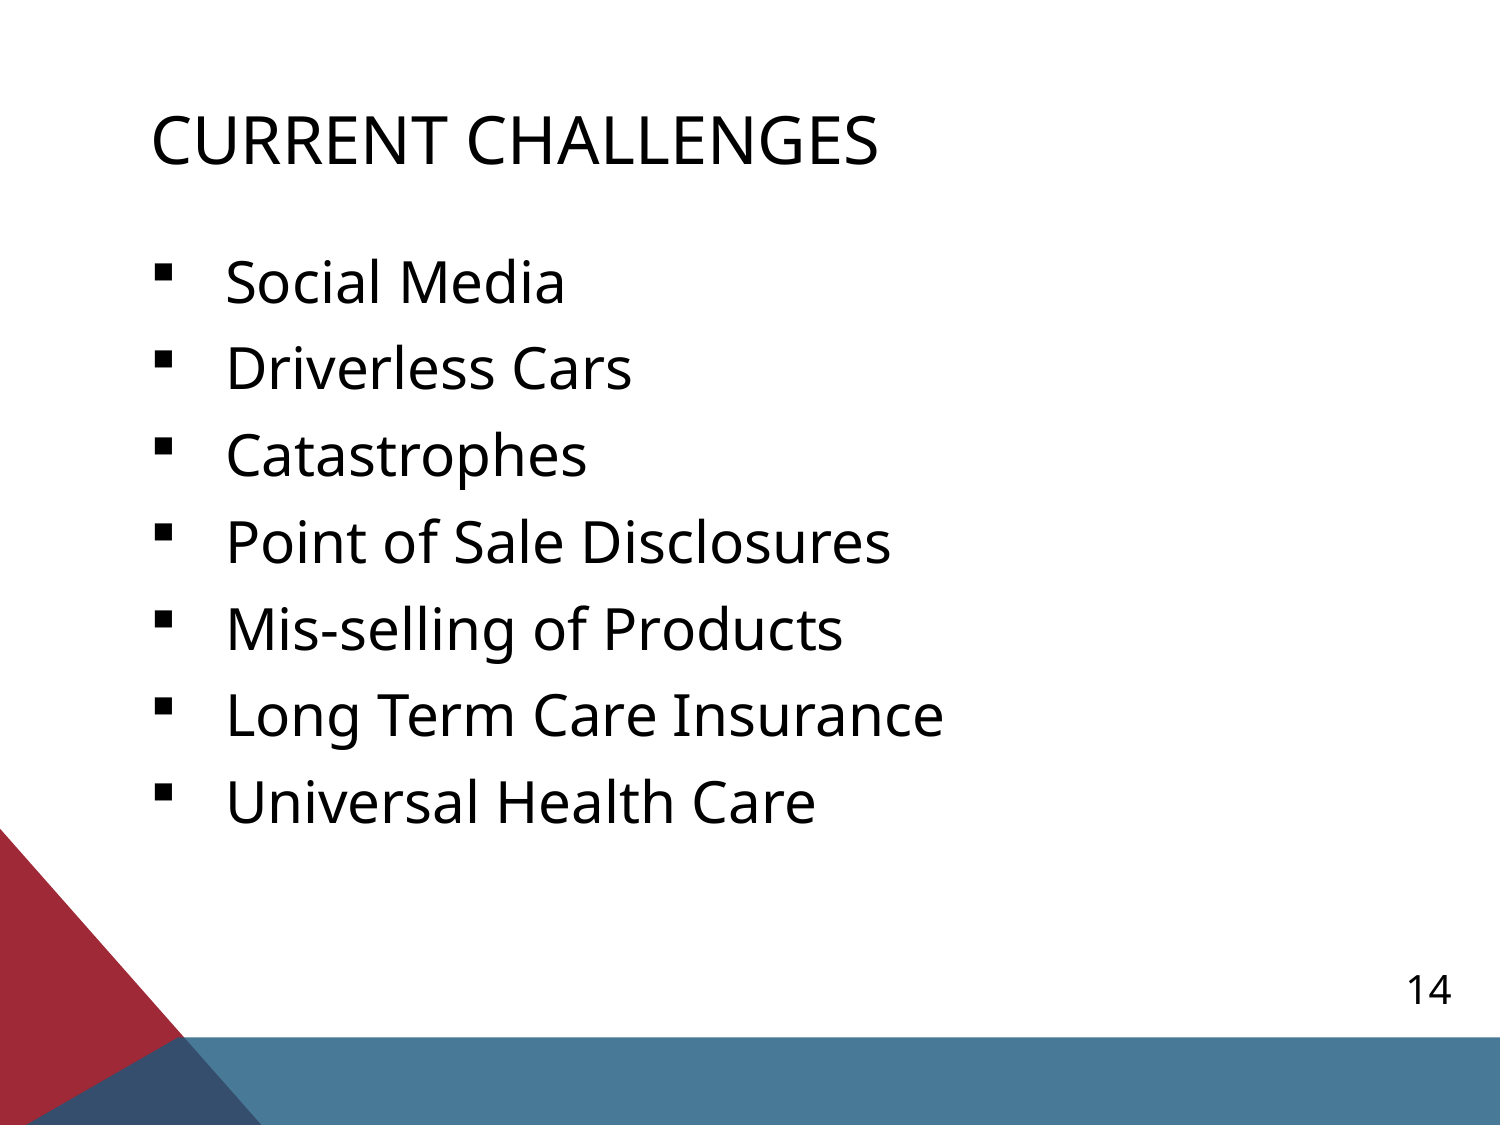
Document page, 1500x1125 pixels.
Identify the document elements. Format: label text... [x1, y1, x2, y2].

list Social Media Driverless Cars Catastrophes Point of Sale Disclosures Mis-selling of Products Long Term Care Insurance Universal Health Care [135, 237, 1369, 938]
title Current Challenges [135, 99, 1369, 175]
slide_number 14 [1360, 948, 1497, 1035]
